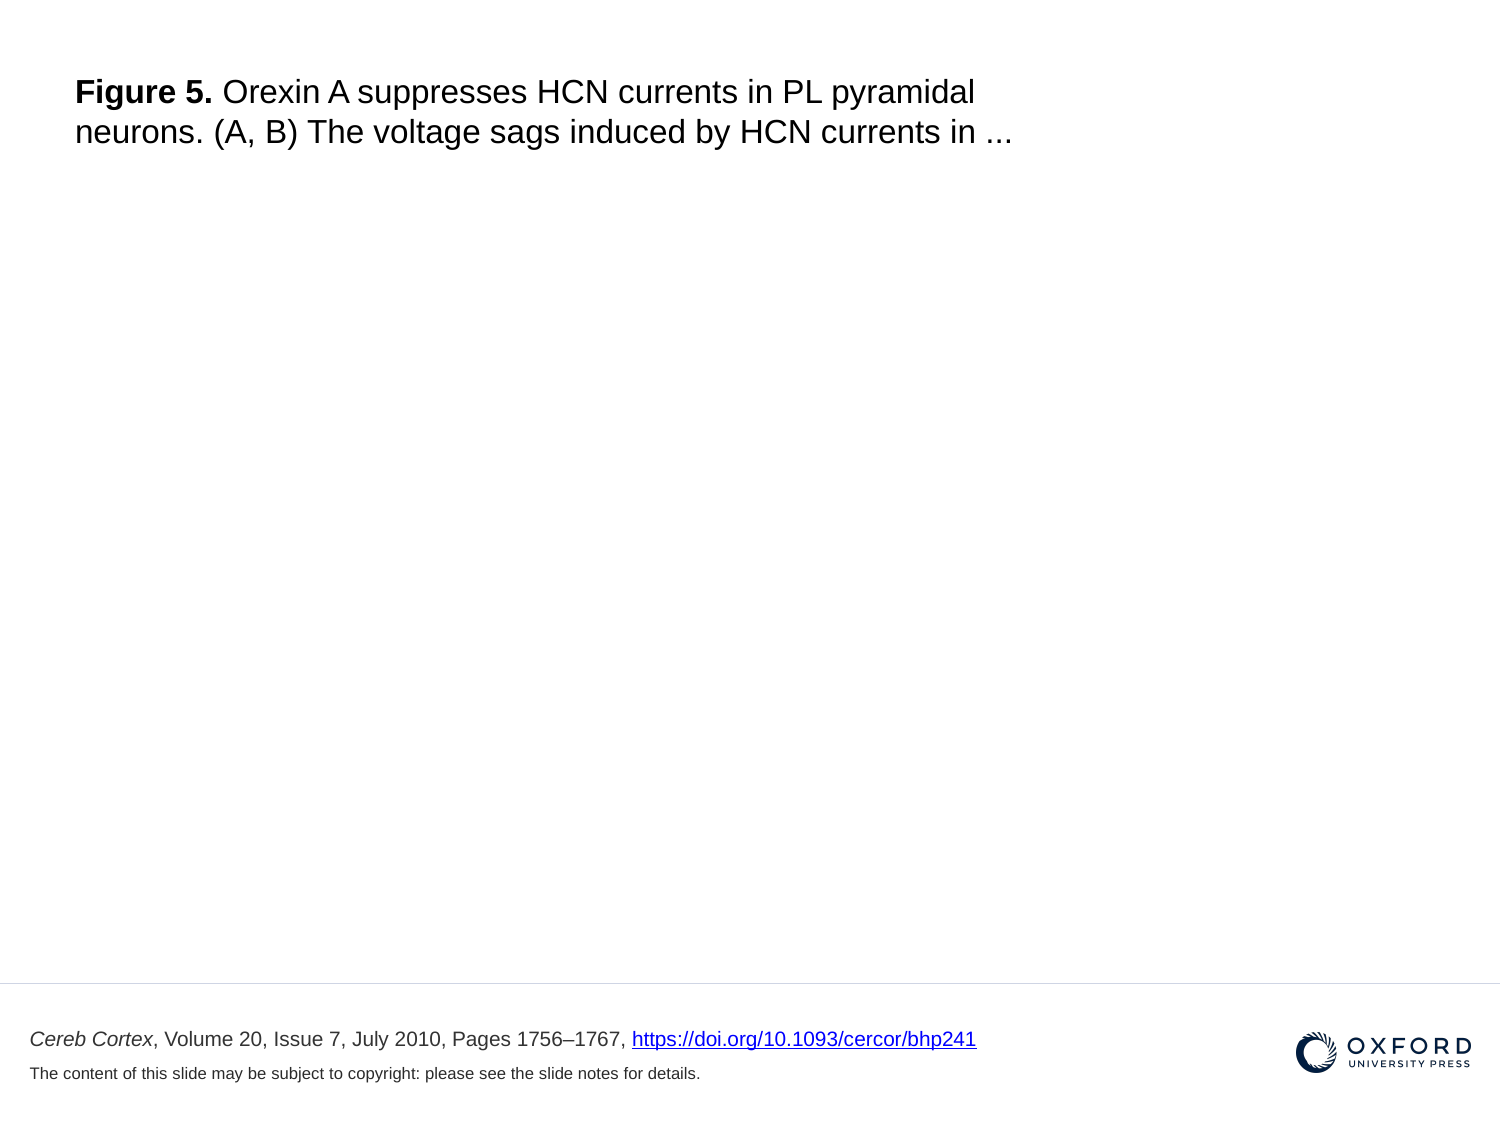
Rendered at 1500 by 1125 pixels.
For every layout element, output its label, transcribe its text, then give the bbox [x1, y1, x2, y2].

title Figure 5. Orexin A suppresses HCN currents in PL pyramidal neurons. (A, B) The voltage sags induced by HCN currents in ... [75, 69, 1078, 171]
footer Cereb Cortex, Volume 20, Issue 7, July 2010, Pages 1756–1767, https://doi.org/10.1093/cercor/bhp241 The content of this slide may be subject to copyright: please see the slide notes for details. [0, 983, 1260, 1125]
picture [1296, 1032, 1471, 1073]
